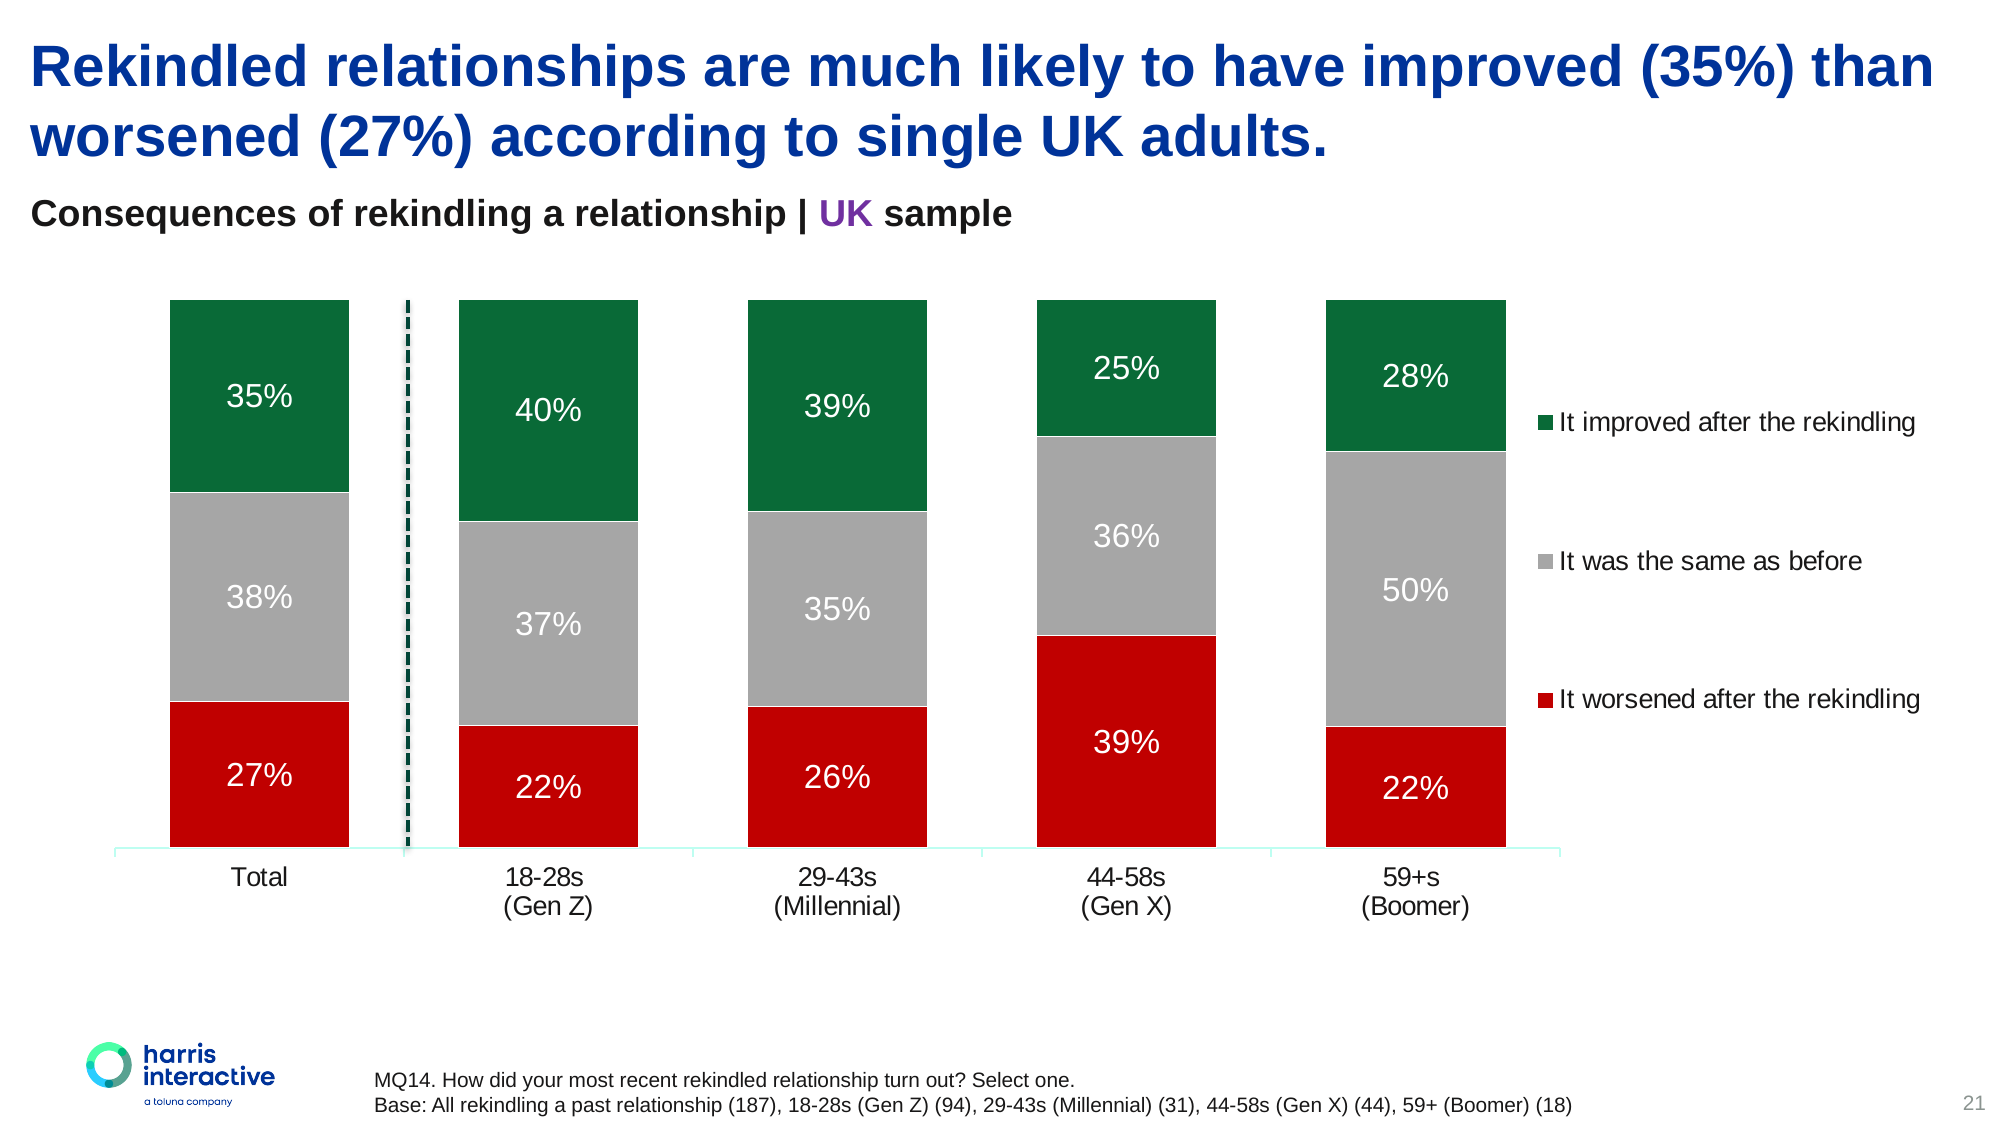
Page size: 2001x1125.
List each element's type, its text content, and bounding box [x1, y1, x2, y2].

text_box MQ14. How did your most recent rekindled relationship turn out? Select one. Base: All rekindling a past relationship (187), 18-28s (Gen Z) (94), 29-43s (Millennial) (31), 44-58s (Gen X) (44), 59+ (Boomer) (18) [359, 1059, 1930, 1124]
text_box Consequences of rekindling a relationship | UK sample [30, 188, 1917, 245]
slide_number 21 [1930, 1078, 1986, 1115]
list Rekindled relationships are much likely to have improved (35%) than worsened (27%) according to single UK adults. [30, 28, 1961, 83]
chart [66, 240, 1930, 1027]
picture [86, 1042, 275, 1107]
